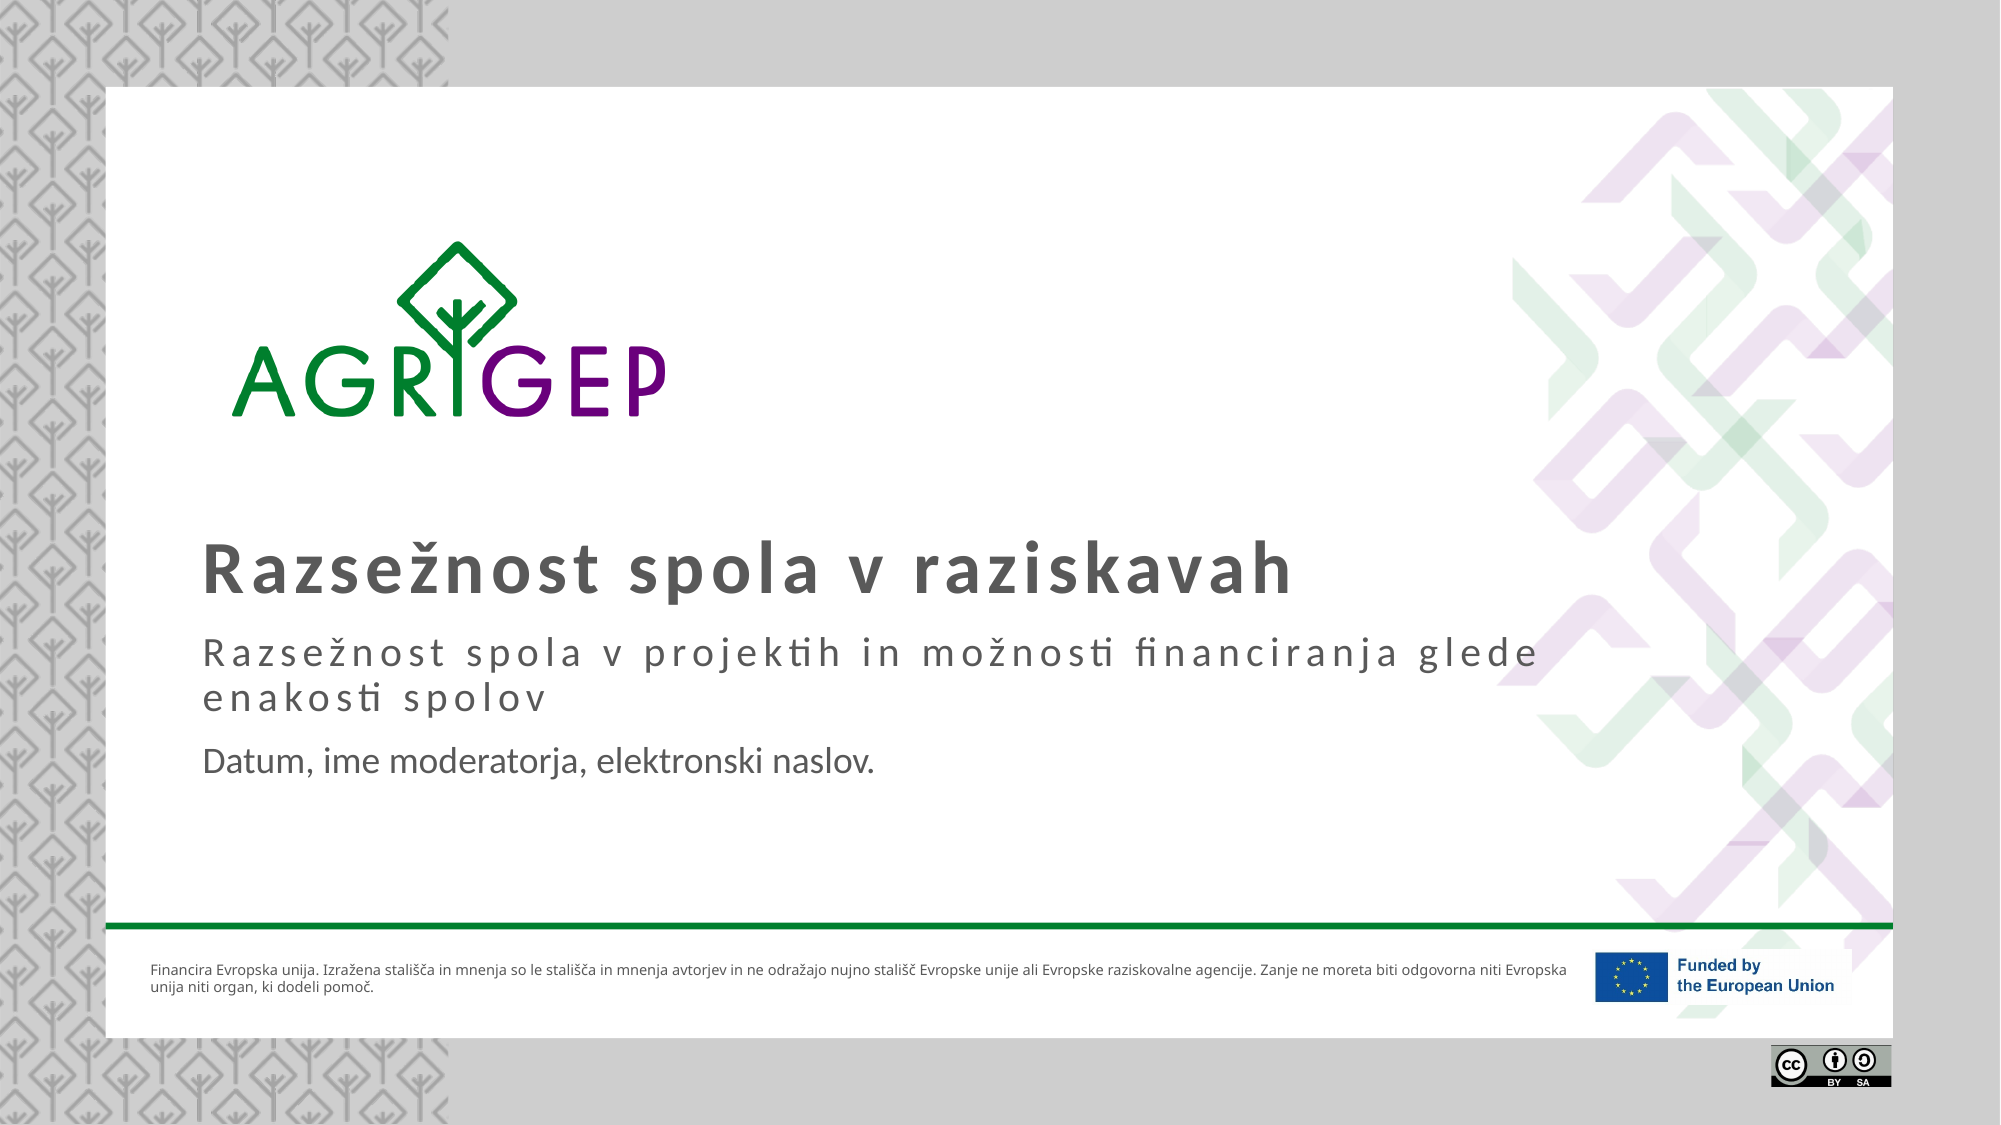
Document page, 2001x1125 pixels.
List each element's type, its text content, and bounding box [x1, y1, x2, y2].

text_box Razsežnost spola v raziskavah Razsežnost spola v projektih in možnosti financiranja glede enakosti spolov Datum, ime moderatorja, elektronski naslov. [187, 520, 1750, 737]
picture [0, 0, 2001, 1125]
